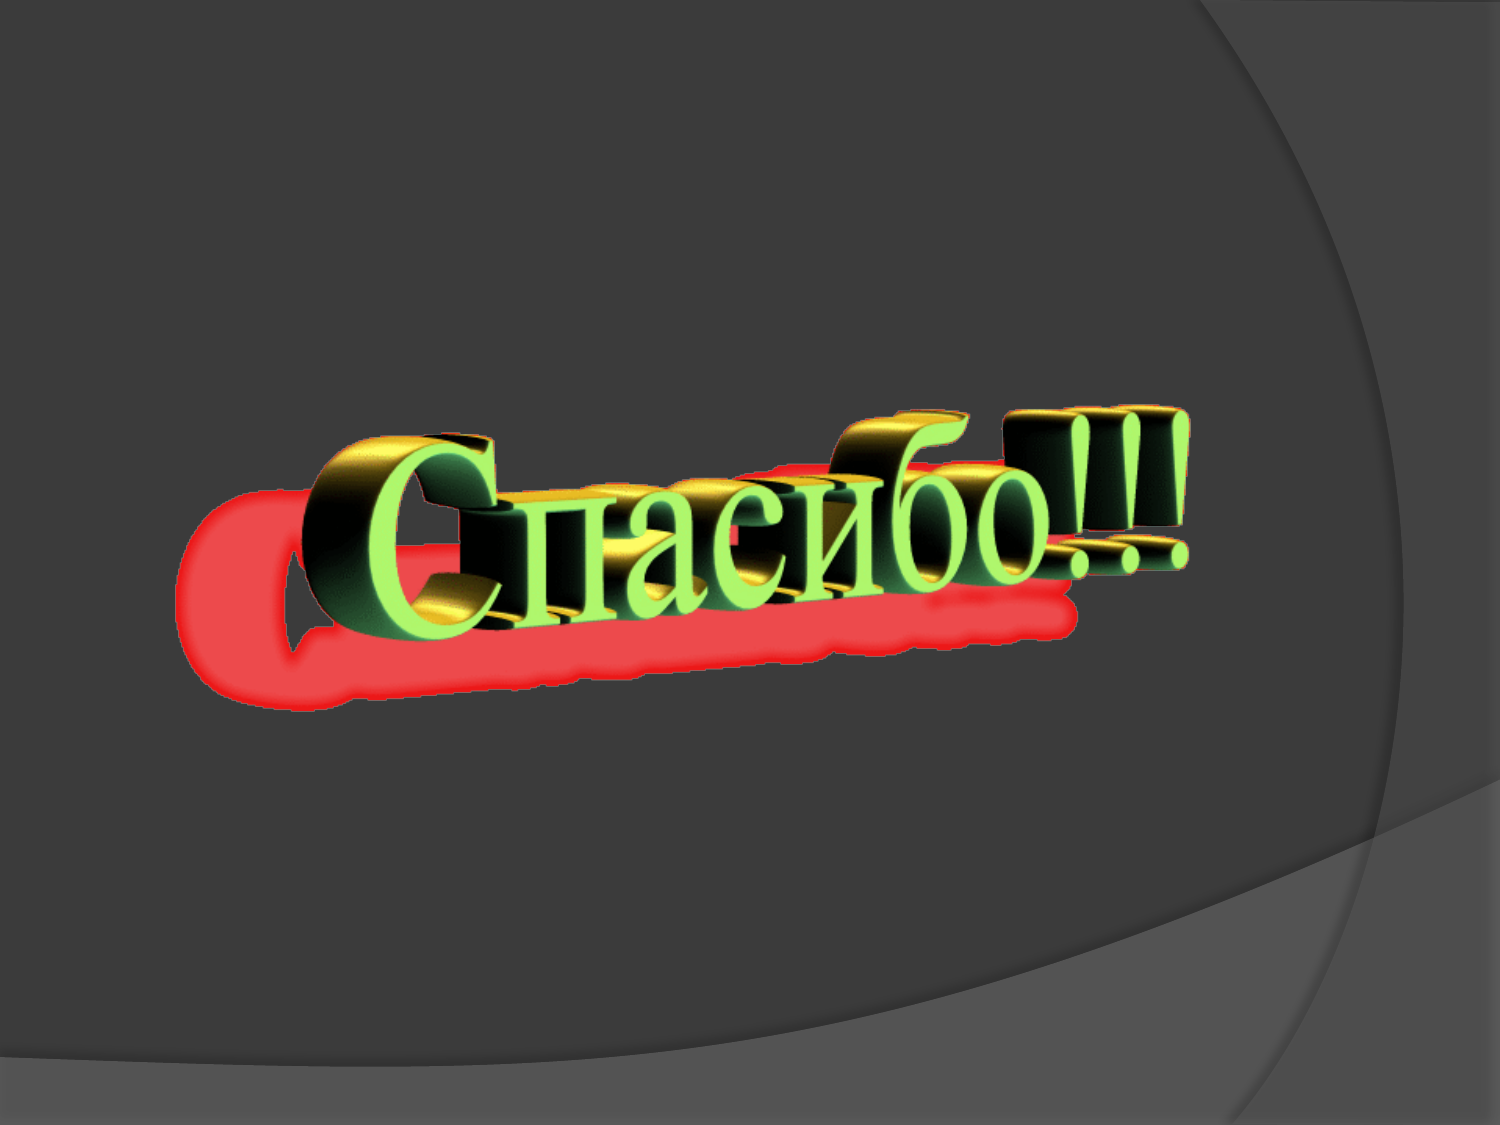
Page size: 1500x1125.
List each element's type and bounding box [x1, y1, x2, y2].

picture [170, 396, 1222, 721]
